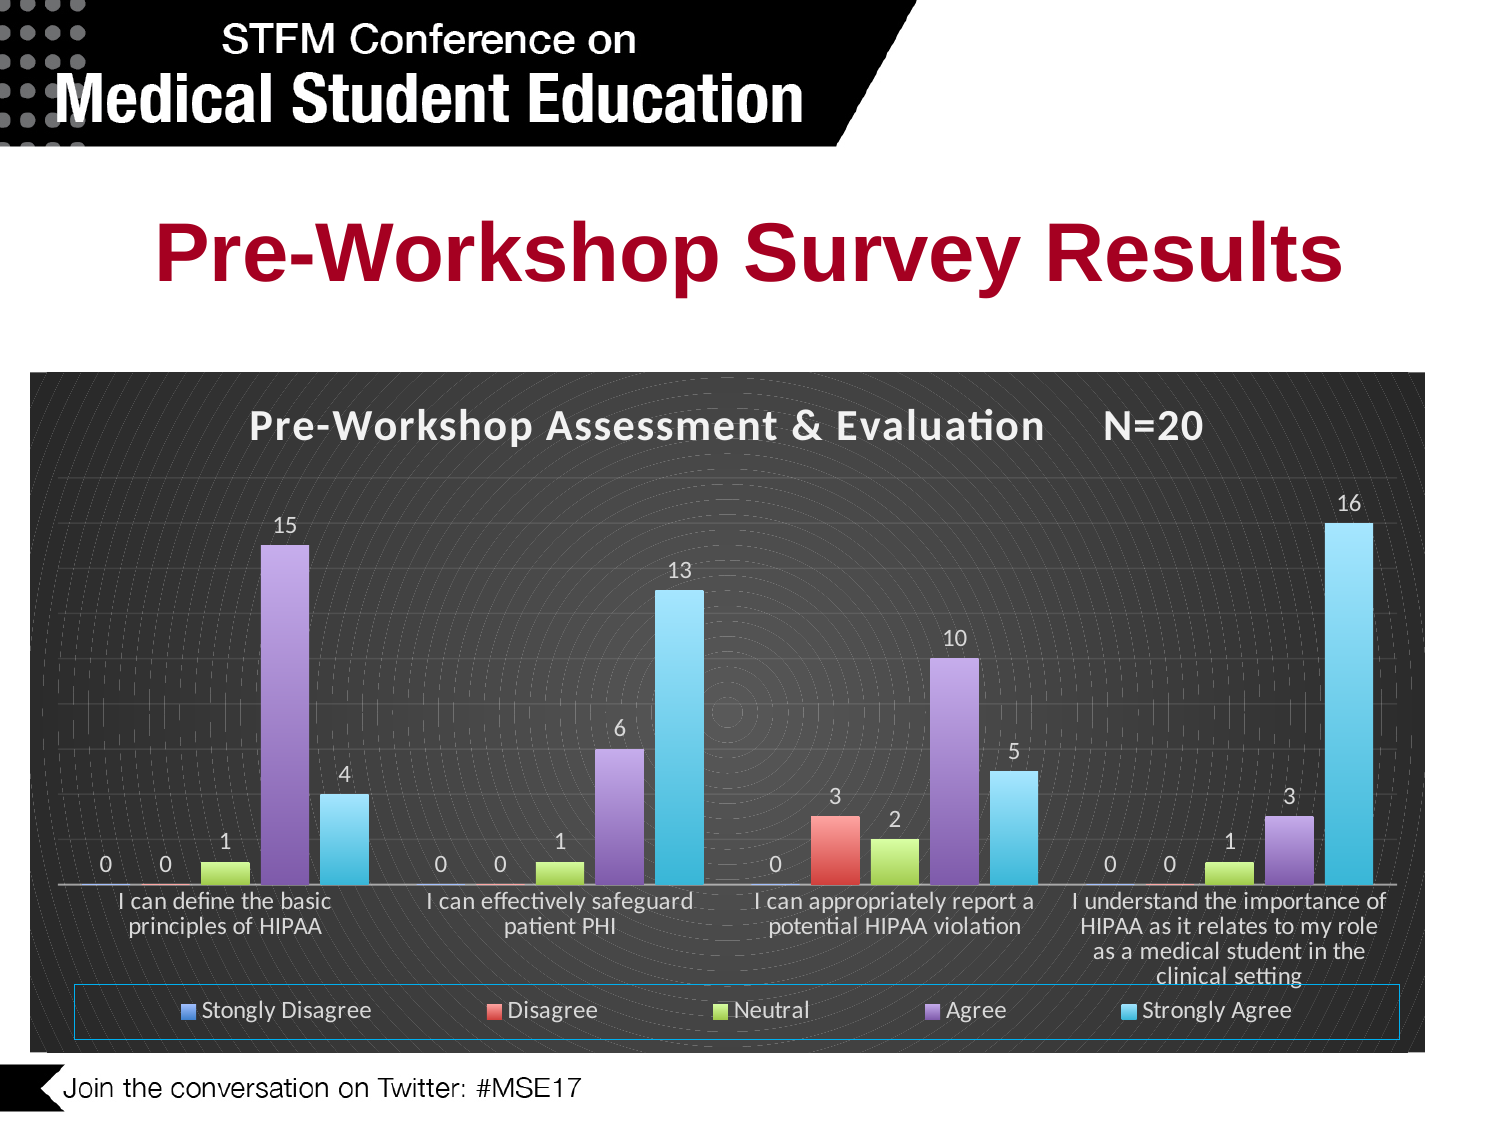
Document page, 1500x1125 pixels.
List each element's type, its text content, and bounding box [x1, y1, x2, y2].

picture [0, 0, 1500, 1125]
chart [29, 372, 1426, 1053]
title Pre-Workshop Survey Results [75, 154, 1425, 343]
